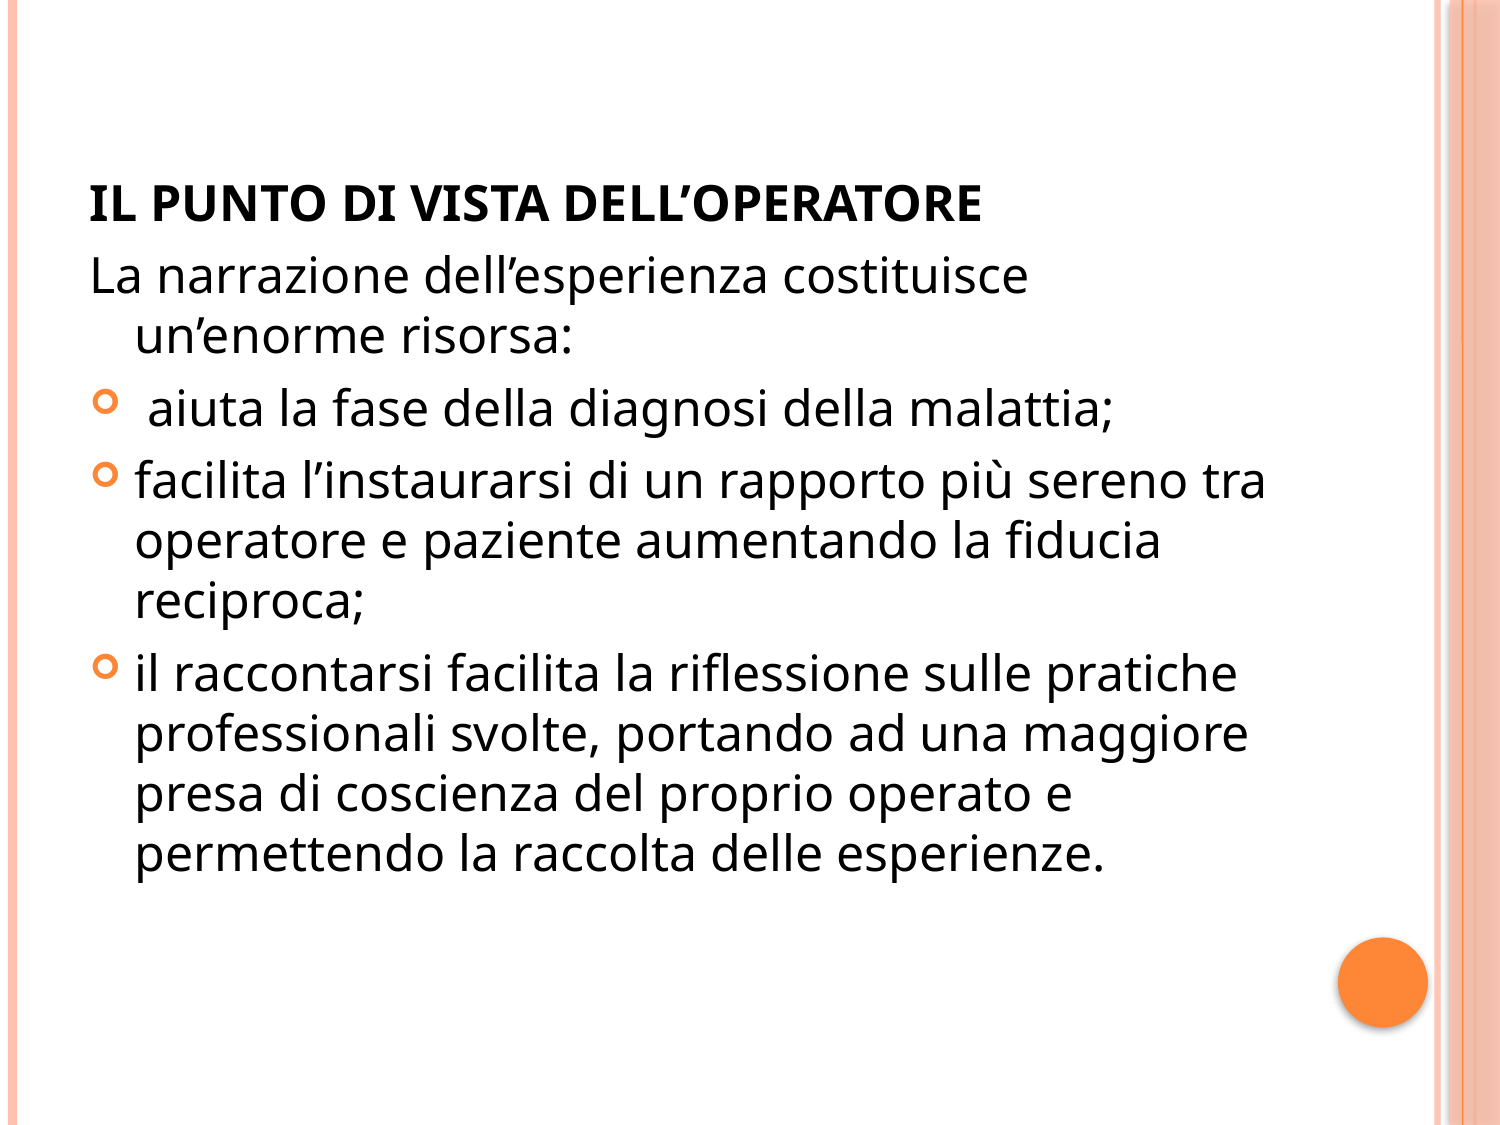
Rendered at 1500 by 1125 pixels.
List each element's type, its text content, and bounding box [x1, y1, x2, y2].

list IL PUNTO DI VISTA DELL’OPERATORE La narrazione dell’esperienza costituisce un’enorme risorsa: aiuta la fase della diagnosi della malattia; facilita l’instaurarsi di un rapporto più sereno tra operatore e paziente aumentando la fiducia reciproca; il raccontarsi facilita la riflessione sulle pratiche professionali svolte, portando ad una maggiore presa di coscienza del proprio operato e permettendo la raccolta delle esperienze. [75, 164, 1300, 1062]
